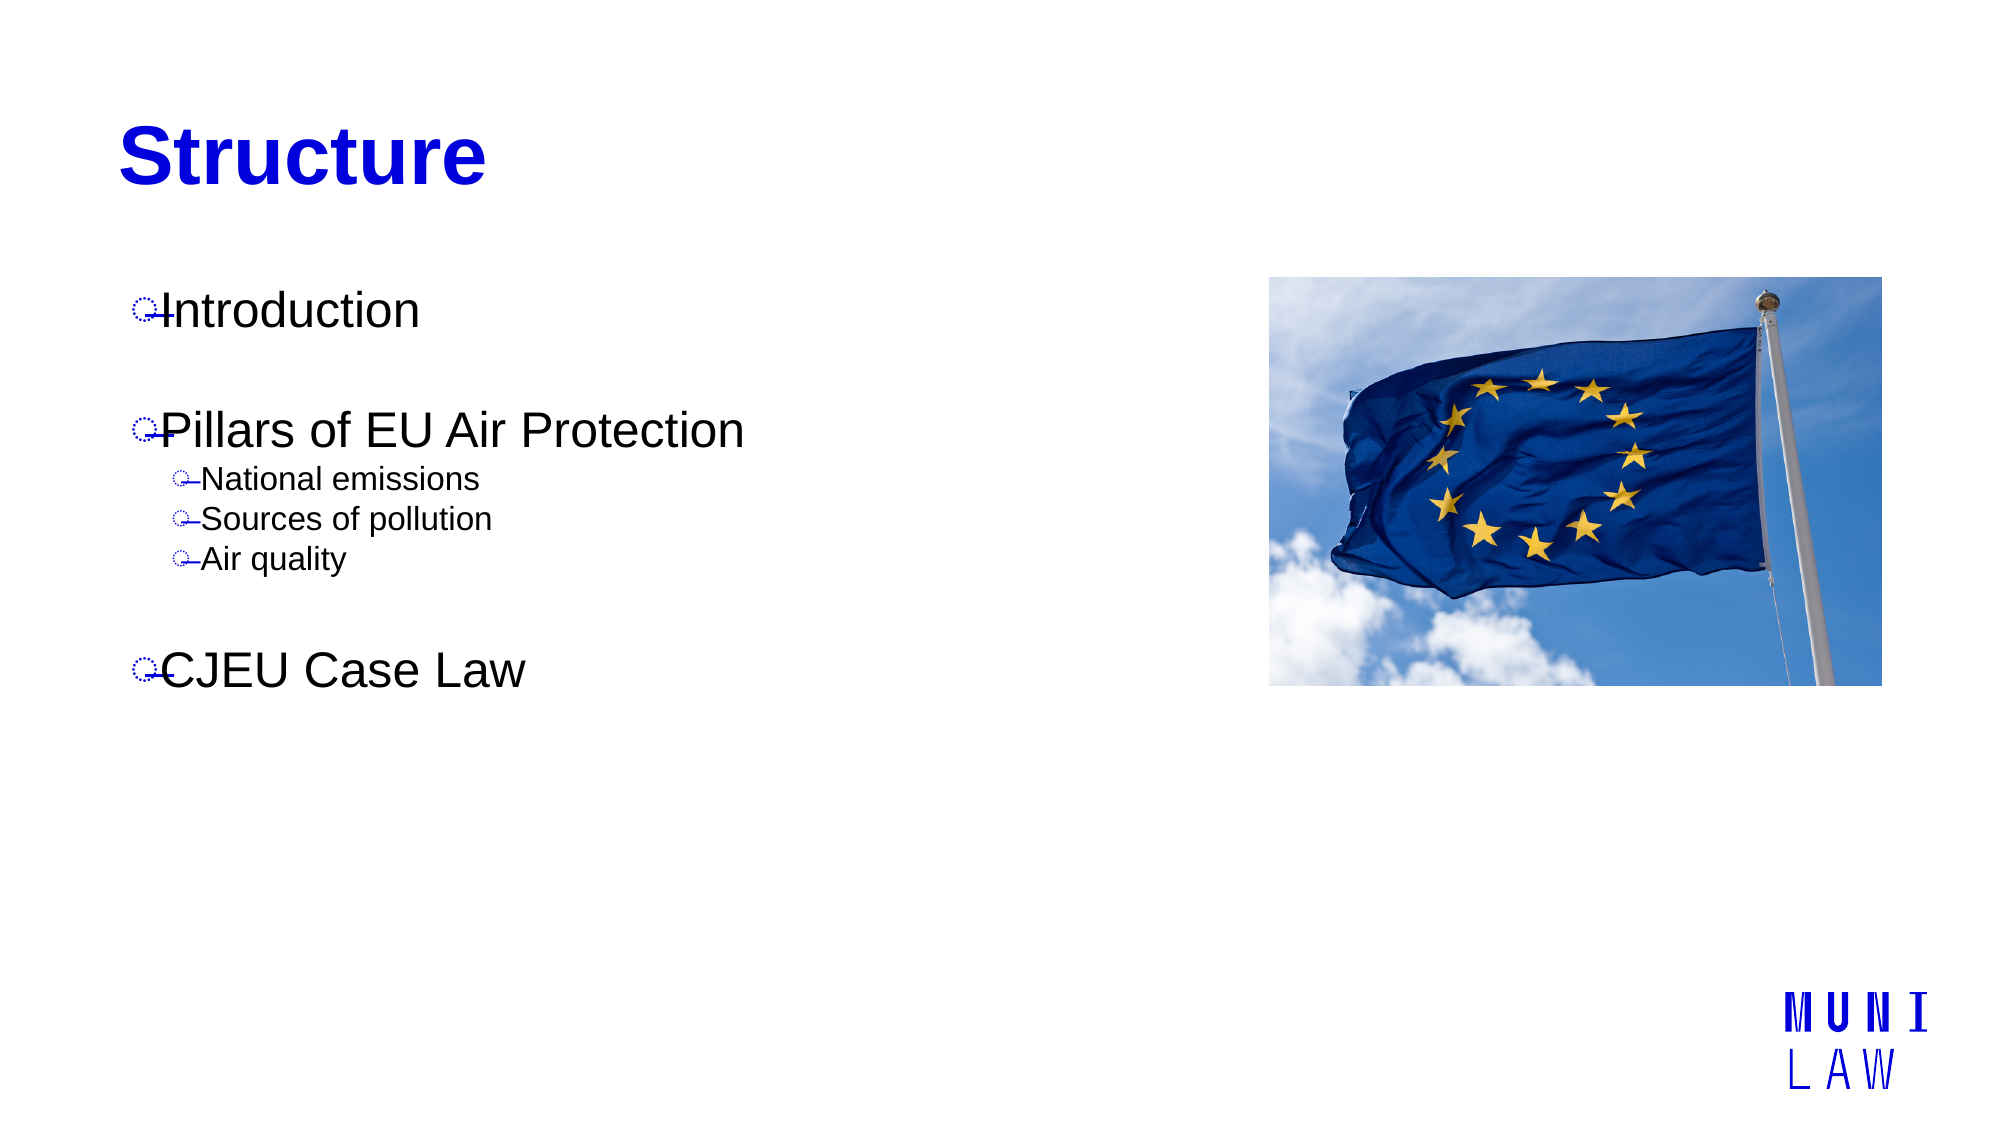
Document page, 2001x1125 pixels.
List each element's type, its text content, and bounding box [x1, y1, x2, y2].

picture [1269, 276, 1883, 686]
list Introduction Pillars of EU Air Protection National emissions Sources of pollution Air quality CJEU Case Law [117, 277, 1882, 957]
title Structure [118, 118, 1883, 193]
